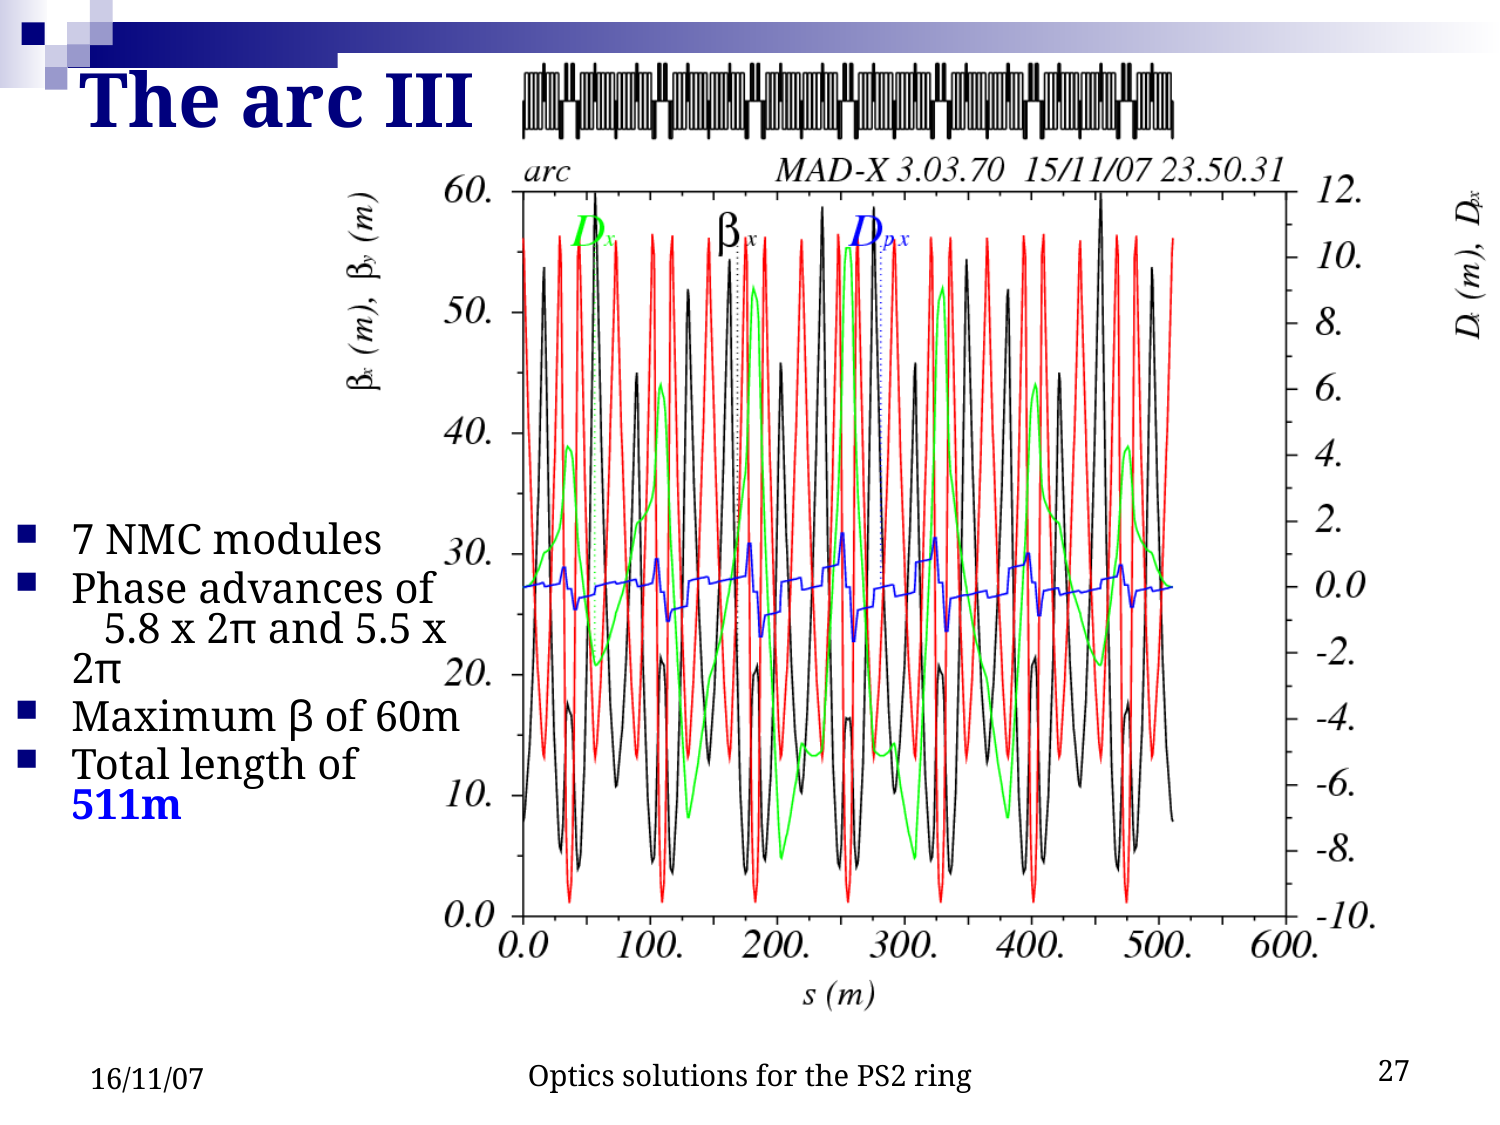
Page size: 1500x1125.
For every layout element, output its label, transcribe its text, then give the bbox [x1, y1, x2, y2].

title The arc III [64, 66, 332, 130]
list 7 NMC modules Phase advances of 5.8 x 2π and 5.5 x 2π Maximum β of 60m Total length of 511m [0, 515, 332, 835]
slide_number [74, 1024, 426, 1103]
picture [337, 53, 1500, 1018]
footer Optics solutions for the PS2 ring [512, 1026, 988, 1101]
slide_number 27 [1074, 1026, 1426, 1101]
